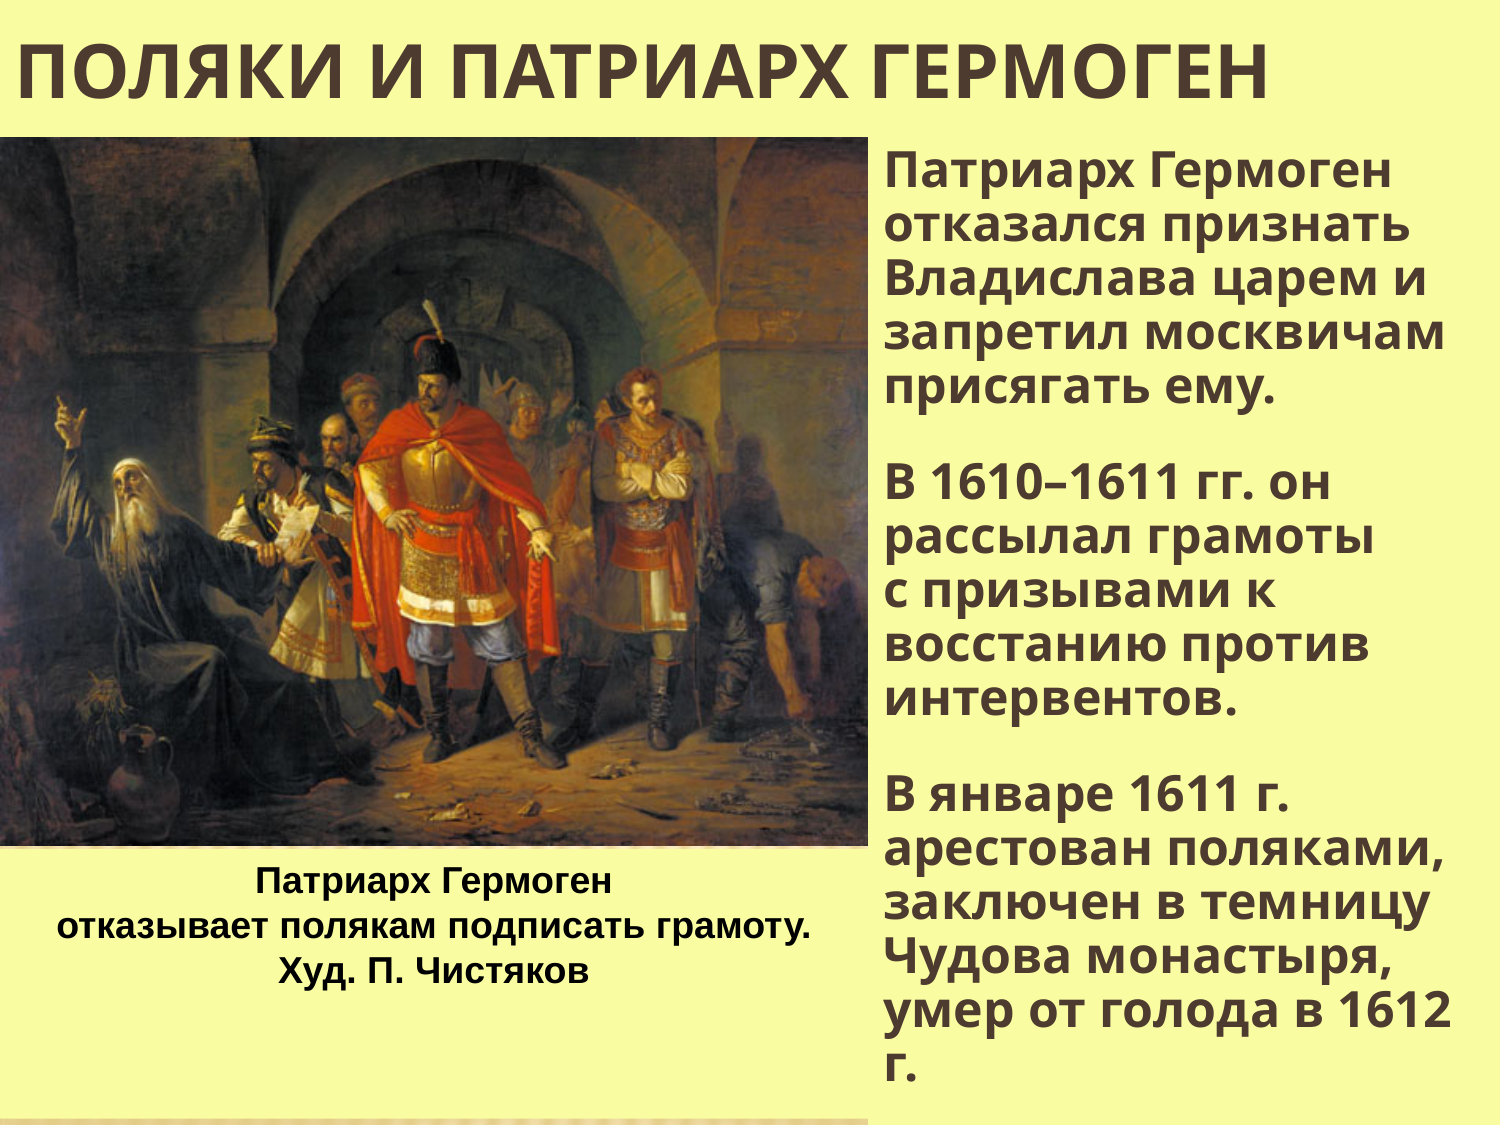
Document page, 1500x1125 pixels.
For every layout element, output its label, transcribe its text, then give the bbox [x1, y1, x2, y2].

list Патриарх Гермоген отказался признать Владислава царем и запретил москвичам присягать ему. В 1610–1611 гг. он рассылал грамоты с призывами к восстанию против интервентов. В январе 1611 г. арестован поляками, заключен в темницу Чудова монастыря, умер от голода в 1612 г. [868, 137, 1500, 1125]
text_box Патриарх Гермоген отказывает полякам подписать грамоту. Худ. П. Чистяков [0, 863, 869, 1119]
title Поляки и патриарх Гермоген [0, 0, 1500, 137]
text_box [0, 136, 869, 847]
